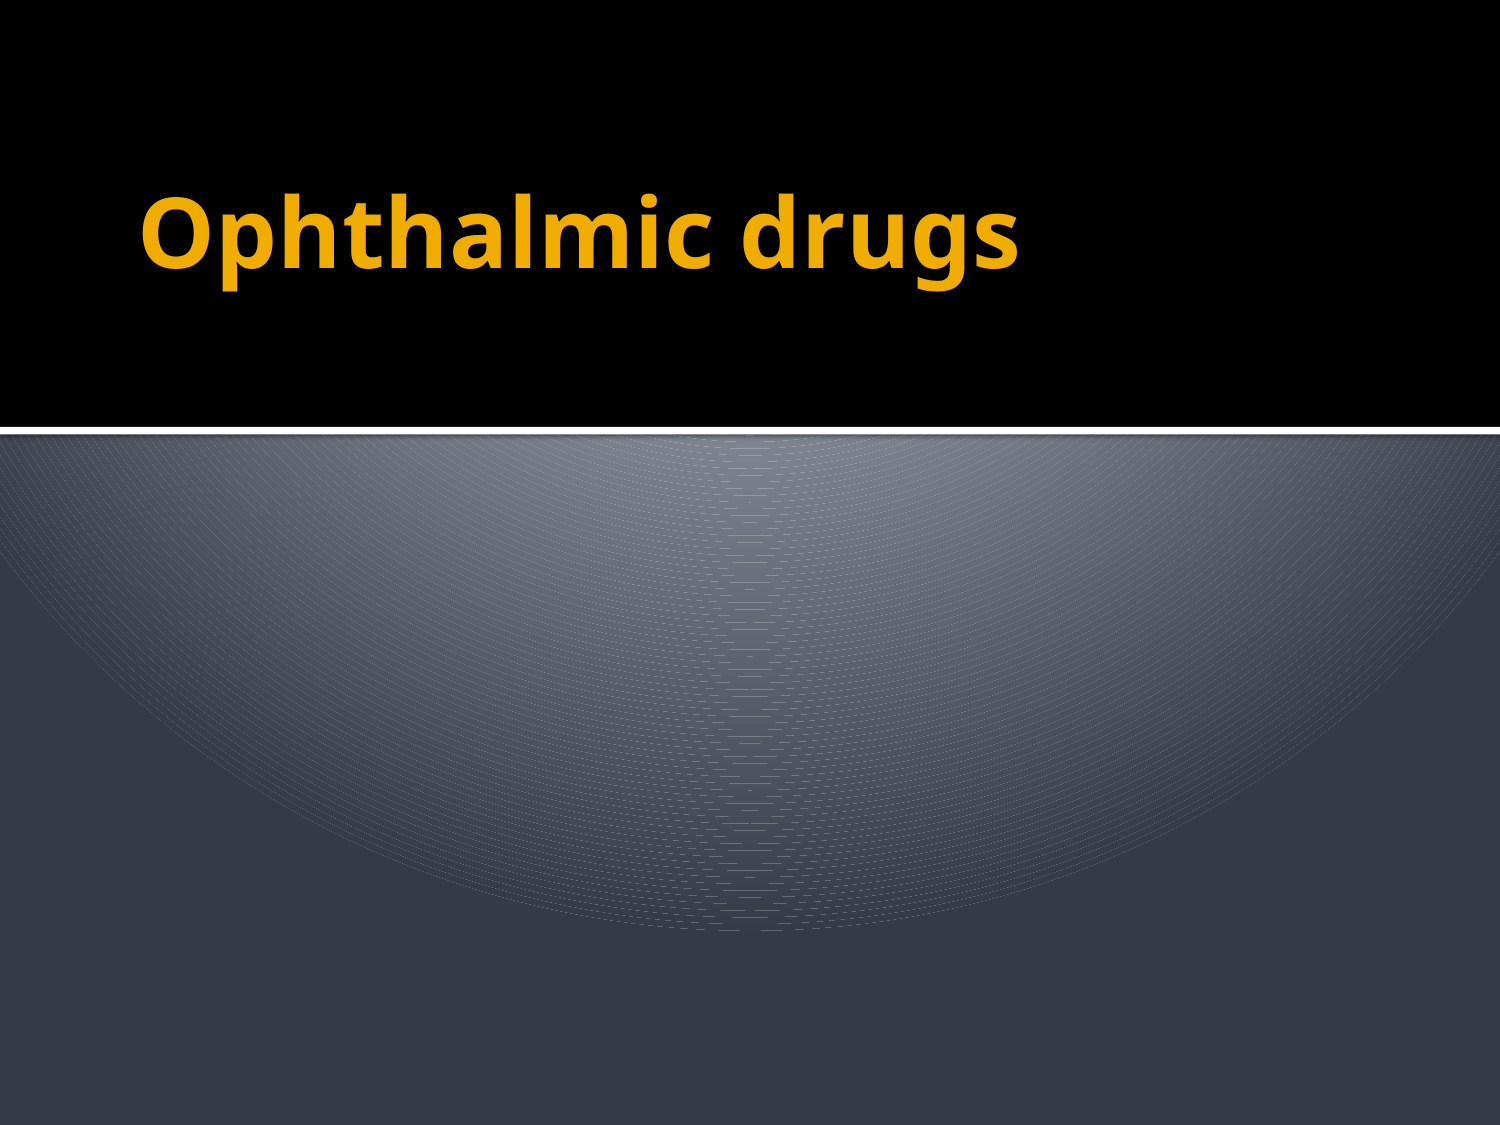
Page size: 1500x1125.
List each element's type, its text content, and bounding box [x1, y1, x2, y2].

title Ophthalmic drugs [123, 19, 1438, 288]
